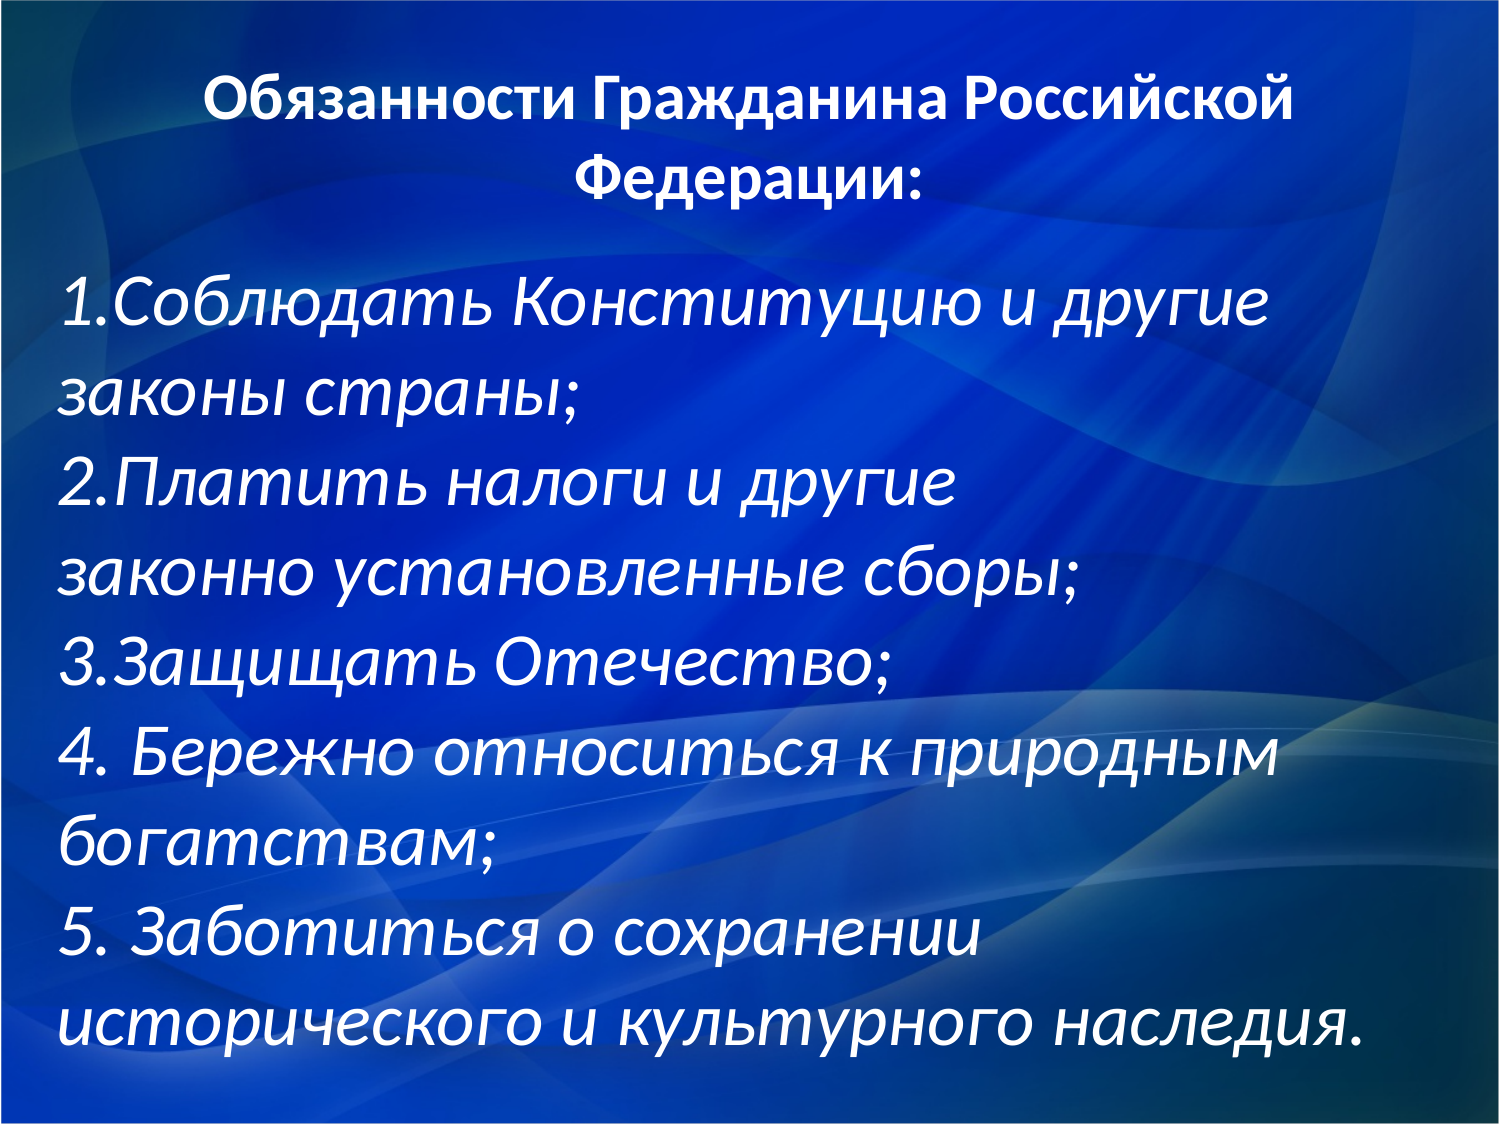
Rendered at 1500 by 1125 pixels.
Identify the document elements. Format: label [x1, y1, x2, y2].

list [0, 0, 1500, 1125]
